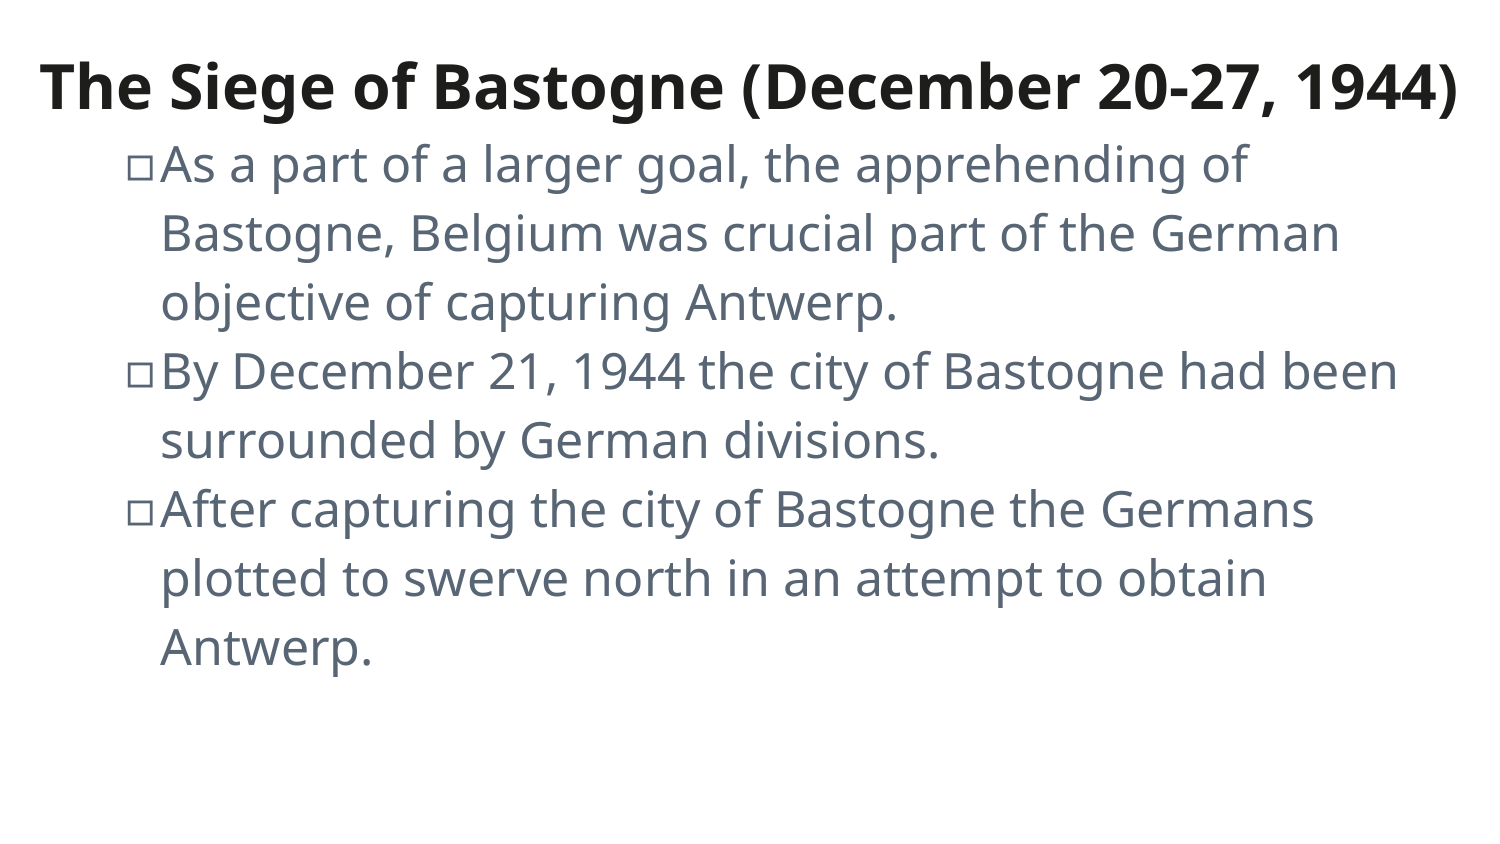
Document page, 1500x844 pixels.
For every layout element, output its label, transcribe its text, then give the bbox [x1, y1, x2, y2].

title The Siege of Bastogne (December 20-27, 1944) [0, 32, 1500, 168]
list As a part of a larger goal, the apprehending of Bastogne, Belgium was crucial part of the German objective of capturing Antwerp. By December 21, 1944 the city of Bastogne had been surrounded by German divisions. After capturing the city of Bastogne the Germans plotted to swerve north in an attempt to obtain Antwerp. [70, 108, 1430, 736]
